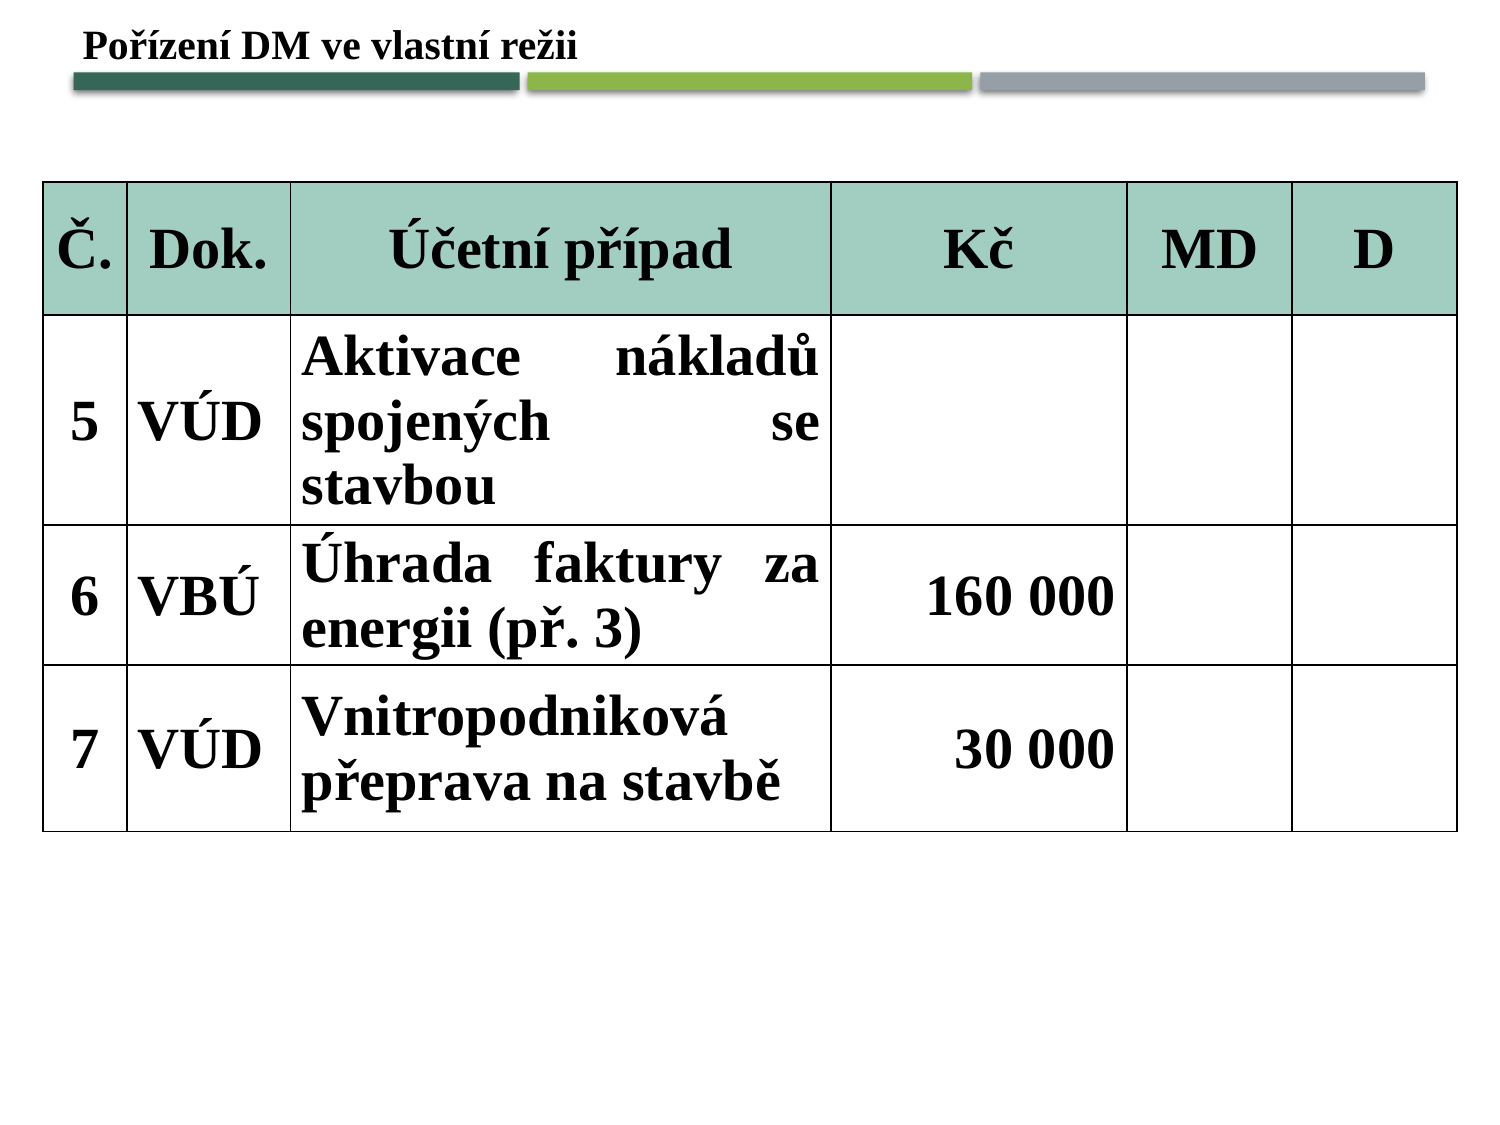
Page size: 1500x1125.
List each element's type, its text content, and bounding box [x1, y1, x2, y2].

table_cell VBÚ [128, 526, 290, 664]
table_cell 5 [44, 316, 126, 524]
table_cell [1128, 316, 1291, 524]
table_header Č. [44, 183, 126, 314]
table_cell [1128, 526, 1291, 664]
table_cell [1293, 316, 1456, 524]
table_cell [1128, 666, 1291, 831]
table_cell VÚD [128, 666, 290, 831]
table_cell [1293, 666, 1456, 831]
table_cell Úhrada faktury za energii (př. 3) [291, 526, 830, 664]
table_cell 6 [44, 526, 126, 664]
table_header MD [1128, 183, 1291, 314]
table_cell VÚD [128, 316, 290, 524]
table_header Účetní případ [291, 183, 830, 314]
table_cell Vnitropodniková přeprava na stavbě [291, 666, 830, 831]
table_cell [832, 316, 1126, 524]
table_cell [1293, 526, 1456, 664]
table_header D [1293, 183, 1456, 314]
table_cell 7 [44, 666, 126, 831]
table_header Kč [832, 183, 1126, 314]
table_cell Aktivace nákladů spojených se stavbou [291, 316, 830, 524]
text_box Pořízení DM ve vlastní režii [67, 10, 594, 75]
table_header Dok. [128, 183, 290, 314]
table_cell 160 000 [832, 526, 1126, 664]
table_cell 30 000 [832, 666, 1126, 831]
